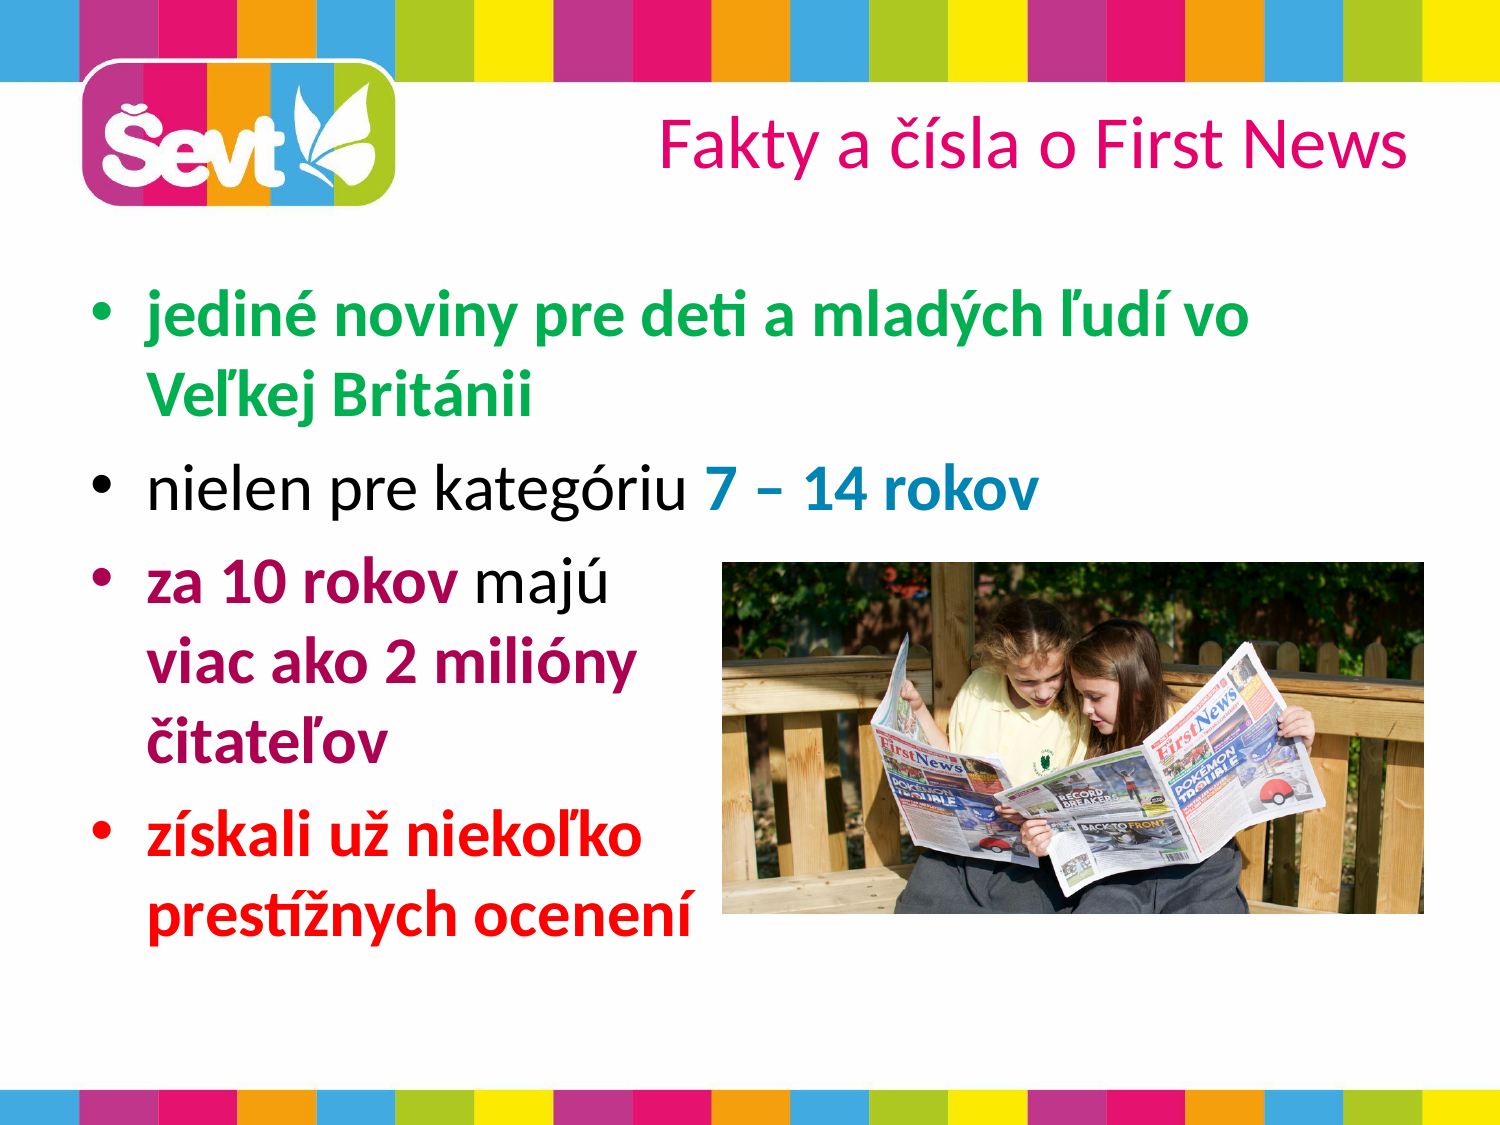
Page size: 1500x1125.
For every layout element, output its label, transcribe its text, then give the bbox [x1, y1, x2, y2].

title Fakty a čísla o First News [75, 45, 1425, 233]
list jediné noviny pre deti a mladých ľudí vo Veľkej Británii nielen pre kategóriu 7 – 14 rokov za 10 rokov majú viac ako 2 milióny čitateľov získali už niekoľko prestížnych ocenení [75, 262, 1425, 1005]
picture [0, 0, 1500, 1125]
